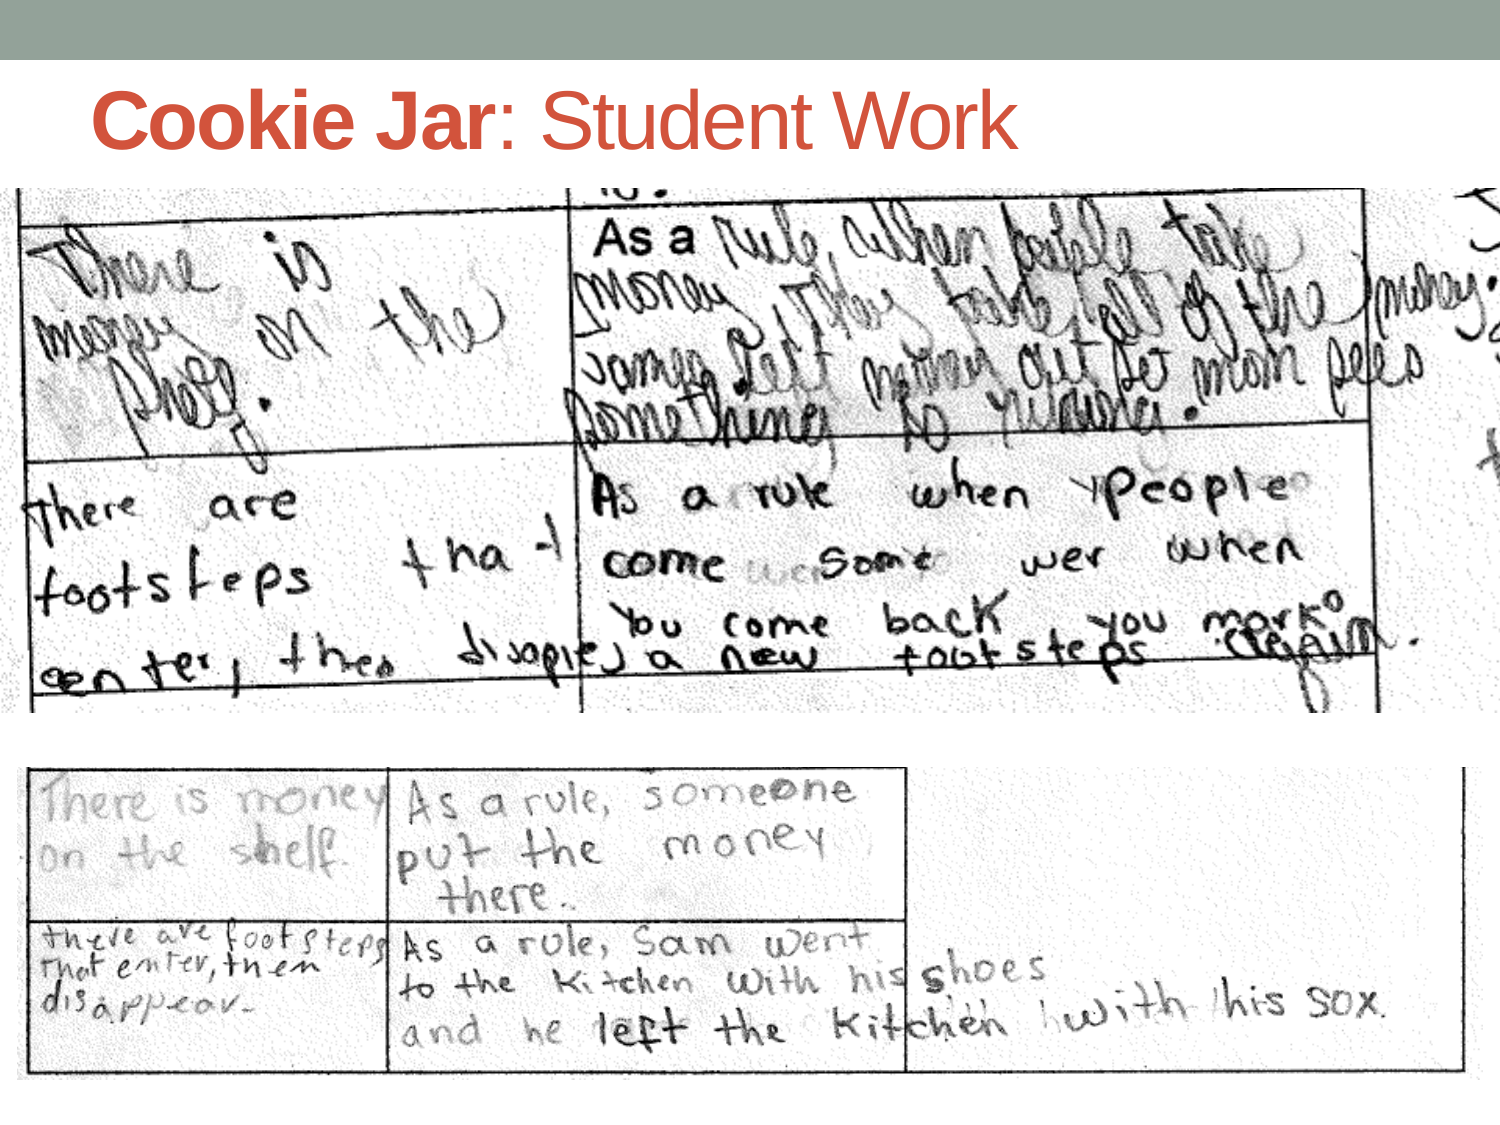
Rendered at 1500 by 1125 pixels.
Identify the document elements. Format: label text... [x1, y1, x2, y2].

picture [0, 188, 1500, 713]
title Cookie Jar: Student Work [75, 43, 1326, 185]
picture [16, 767, 1484, 1081]
